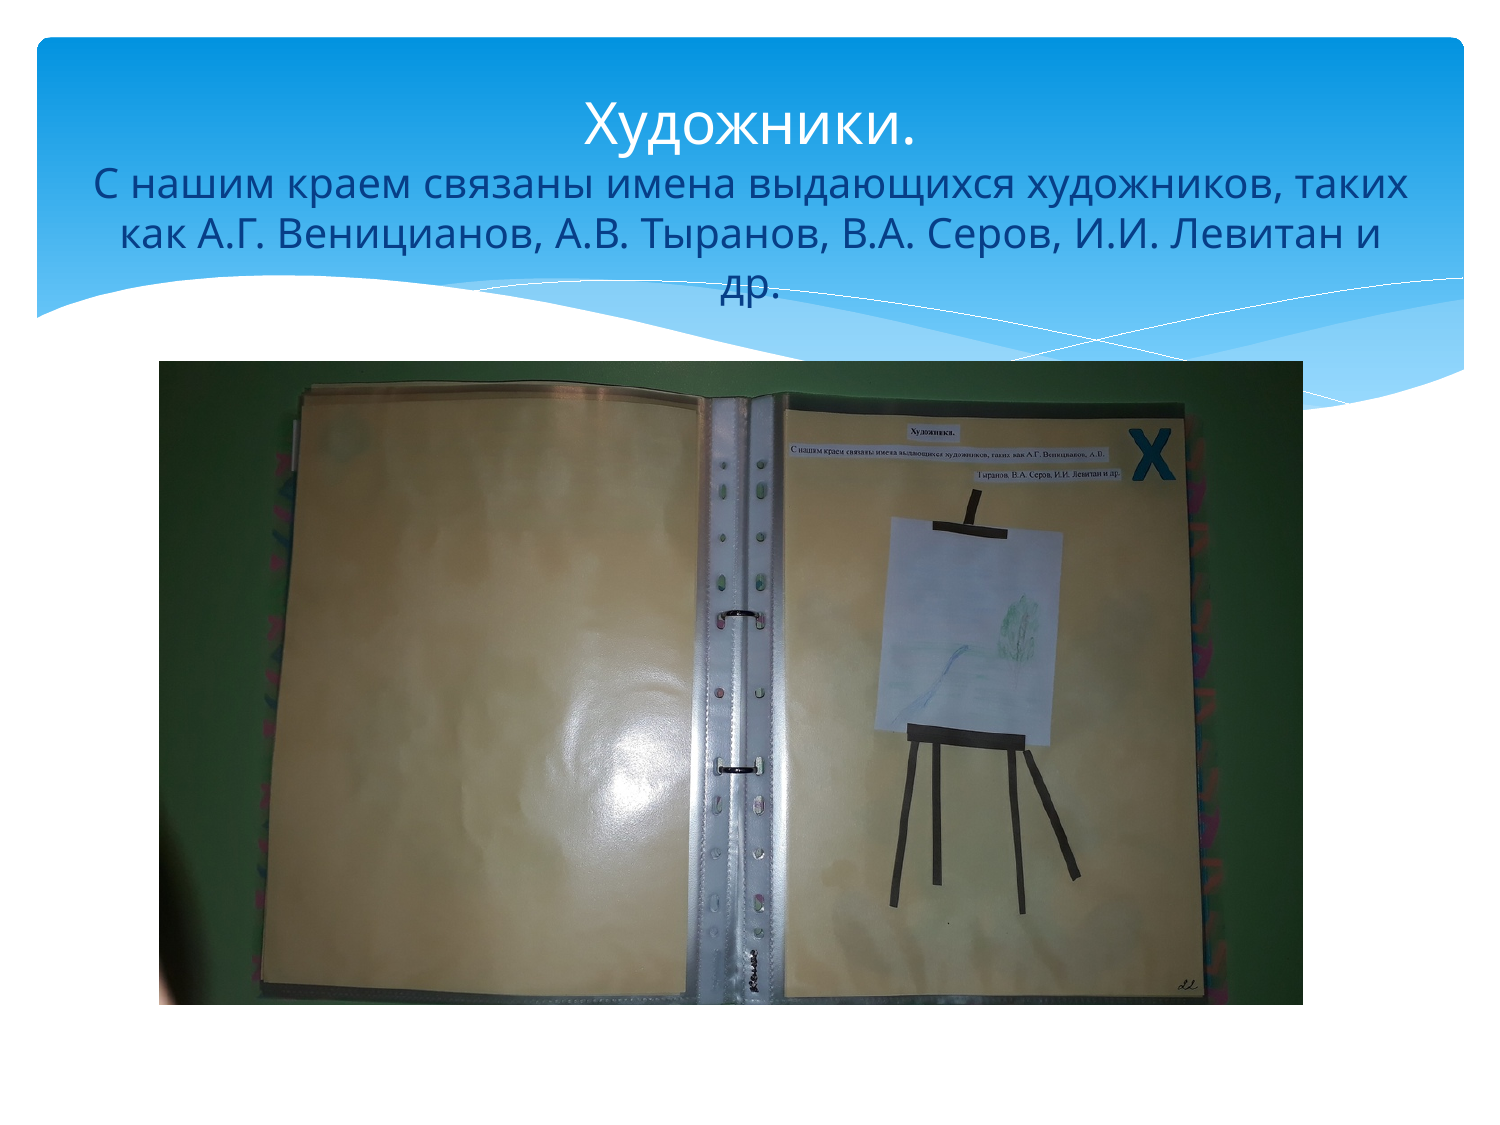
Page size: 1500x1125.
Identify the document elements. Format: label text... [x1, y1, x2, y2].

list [159, 361, 1304, 1006]
title Художники. С нашим краем связаны имена выдающихся художников, таких как А.Г. Веницианов, А.В. Тыранов, В.А. Серов, И.И. Левитан и др. [76, 55, 1425, 339]
